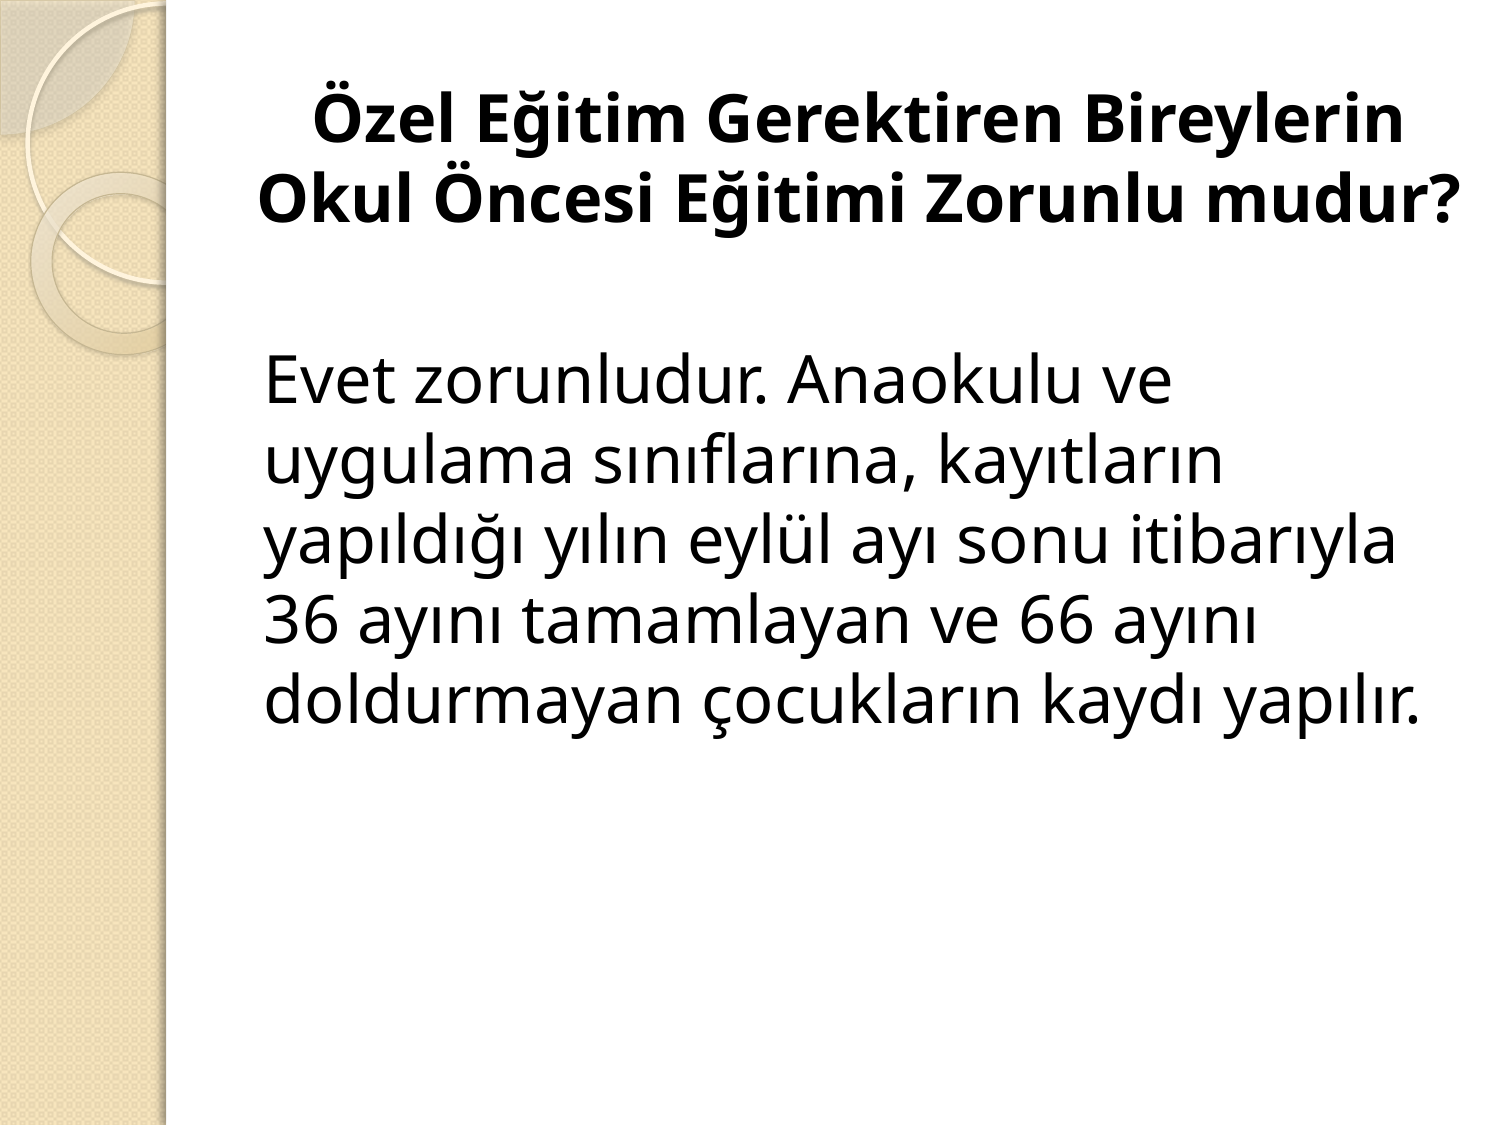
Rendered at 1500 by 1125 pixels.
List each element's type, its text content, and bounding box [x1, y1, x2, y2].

title Özel Eğitim Gerektiren Bireylerin Okul Öncesi Eğitimi Zorunlu mudur? [218, 45, 1500, 268]
list Evet zorunludur. Anaokulu ve uygulama sınıflarına, kayıtların yapıldığı yılın eylül ayı sonu itibarıyla 36 ayını tamamlayan ve 66 ayını doldurmayan çocukların kaydı yapılır. [235, 237, 1466, 1025]
